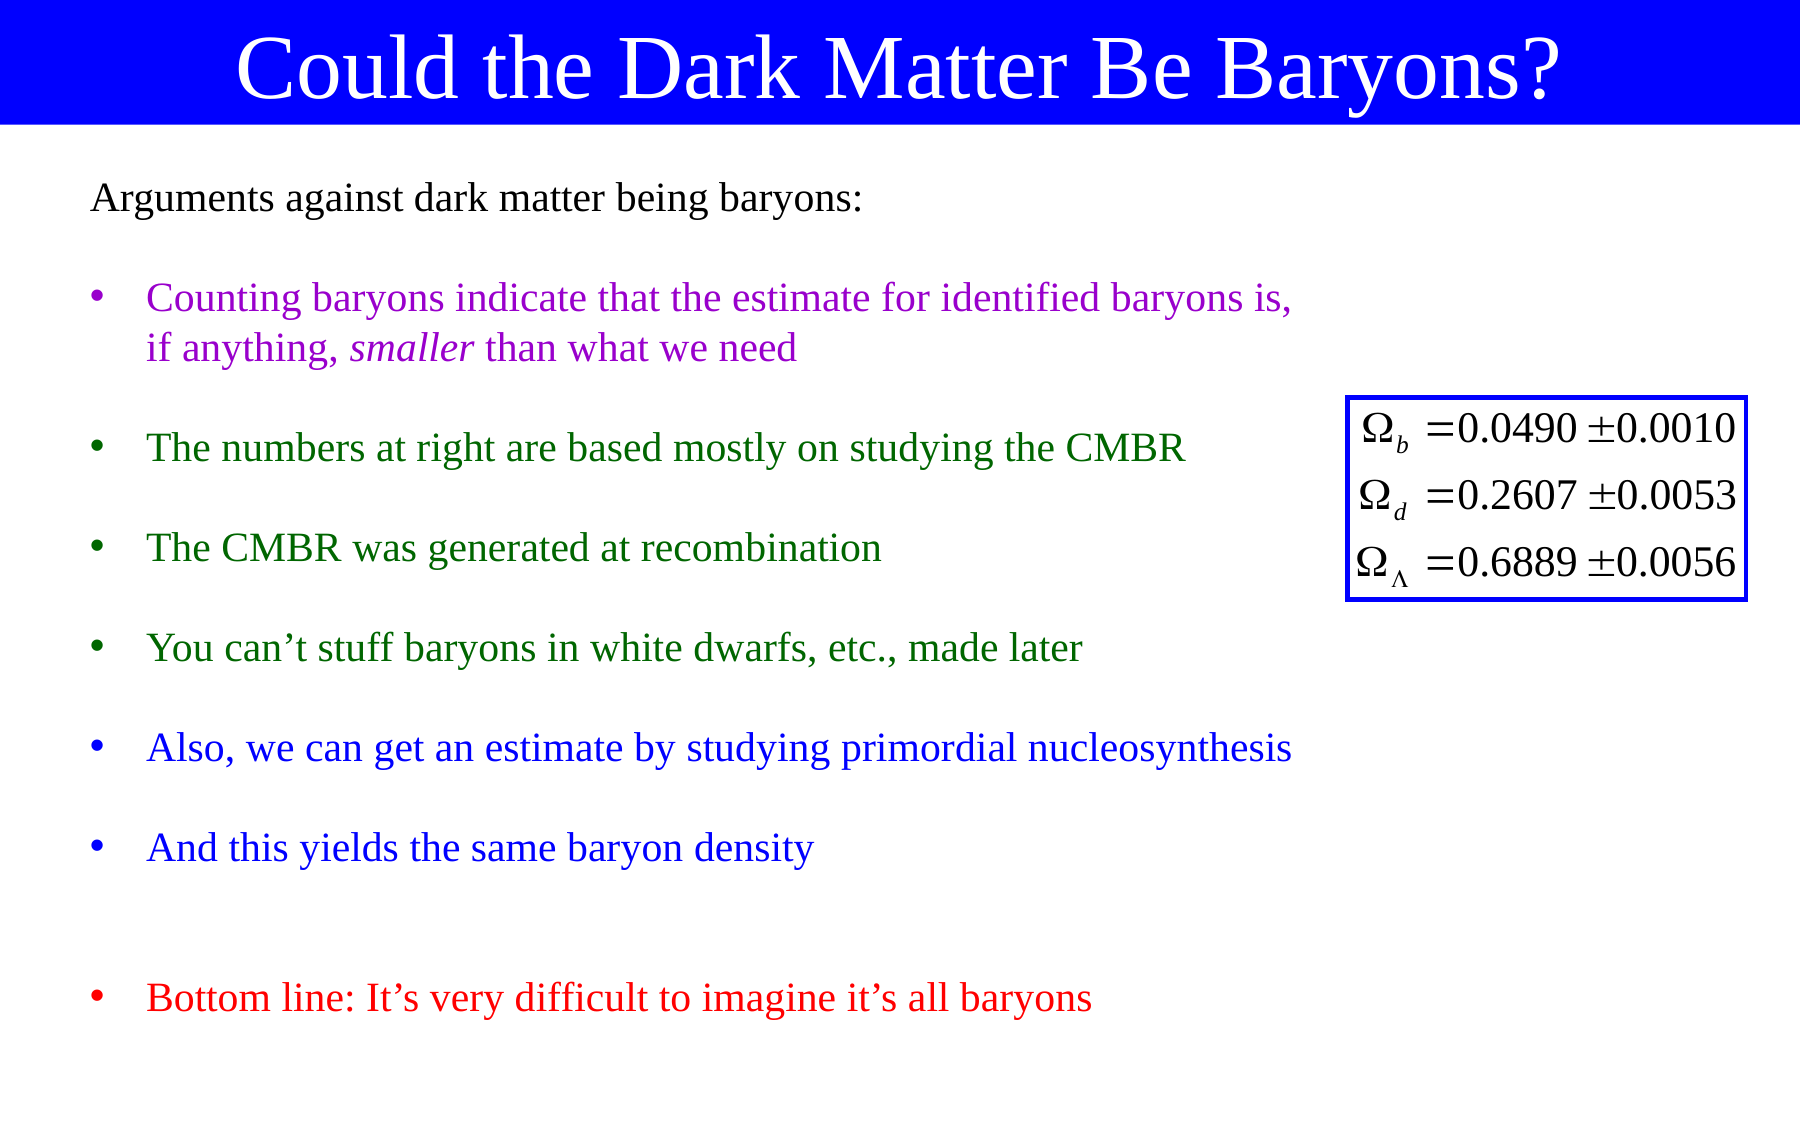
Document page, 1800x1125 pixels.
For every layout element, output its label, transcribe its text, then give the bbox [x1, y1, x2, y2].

text_box Could the Dark Matter Be Baryons? [0, 0, 1800, 125]
text_box Arguments against dark matter being baryons: Counting baryons indicate that the estimate for identified baryons is, if anything, smaller than what we need The numbers at right are based mostly on studying the CMBR The CMBR was generated at recombination You can’t stuff baryons in white dwarfs, etc., made later Also, we can get an estimate by studying primordial nucleosynthesis And this yields the same baryon density Bottom line: It’s very difficult to imagine it’s all baryons [75, 162, 1325, 1028]
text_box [1349, 399, 1744, 598]
